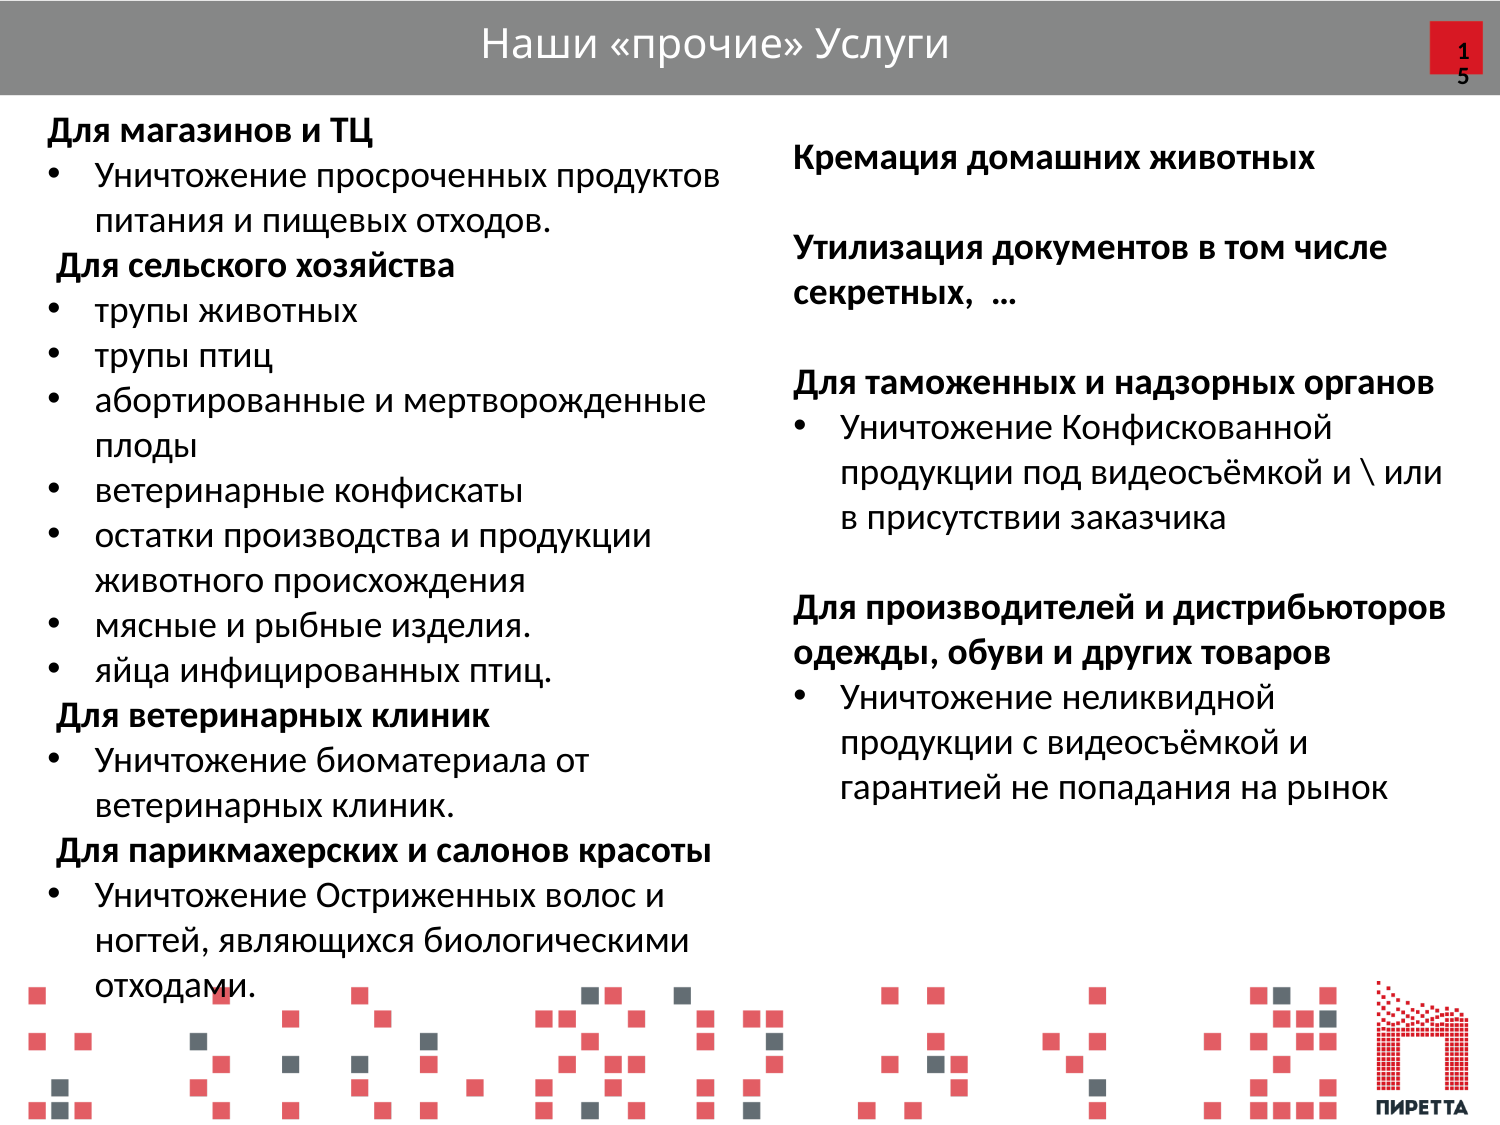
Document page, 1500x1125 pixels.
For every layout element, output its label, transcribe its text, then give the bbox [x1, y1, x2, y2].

text_box Для магазинов и ТЦ Уничтожение просроченных продуктов питания и пищевых отходов. Для сельского хозяйства трупы животных трупы птиц абортированные и мертворожденные плоды ветеринарные конфискаты остатки производства и продукции животного происхождения мясные и рыбные изделия. яйца инфицированных птиц. Для ветеринарных клиник Уничтожение биоматериала от ветеринарных клиник. Для парикмахерских и салонов красоты Уничтожение Остриженных волос и ногтей, являющихся биологическими отходами. [40, 97, 750, 1058]
picture [0, 0, 1500, 1120]
slide_number 15 [1449, 27, 1482, 73]
title Наши «прочие» Услуги [0, 8, 1449, 125]
text_box Кремация домашних животных Утилизация документов в том числе секретных, … Для таможенных и надзорных органов Уничтожение Конфискованной продукции под видеосъёмкой и \ или в присутствии заказчика Для производителей и дистрибьюторов одежды, обуви и других товаров Уничтожение неликвидной продукции с видеосъёмкой и гарантией не попадания на рынок [785, 124, 1466, 860]
